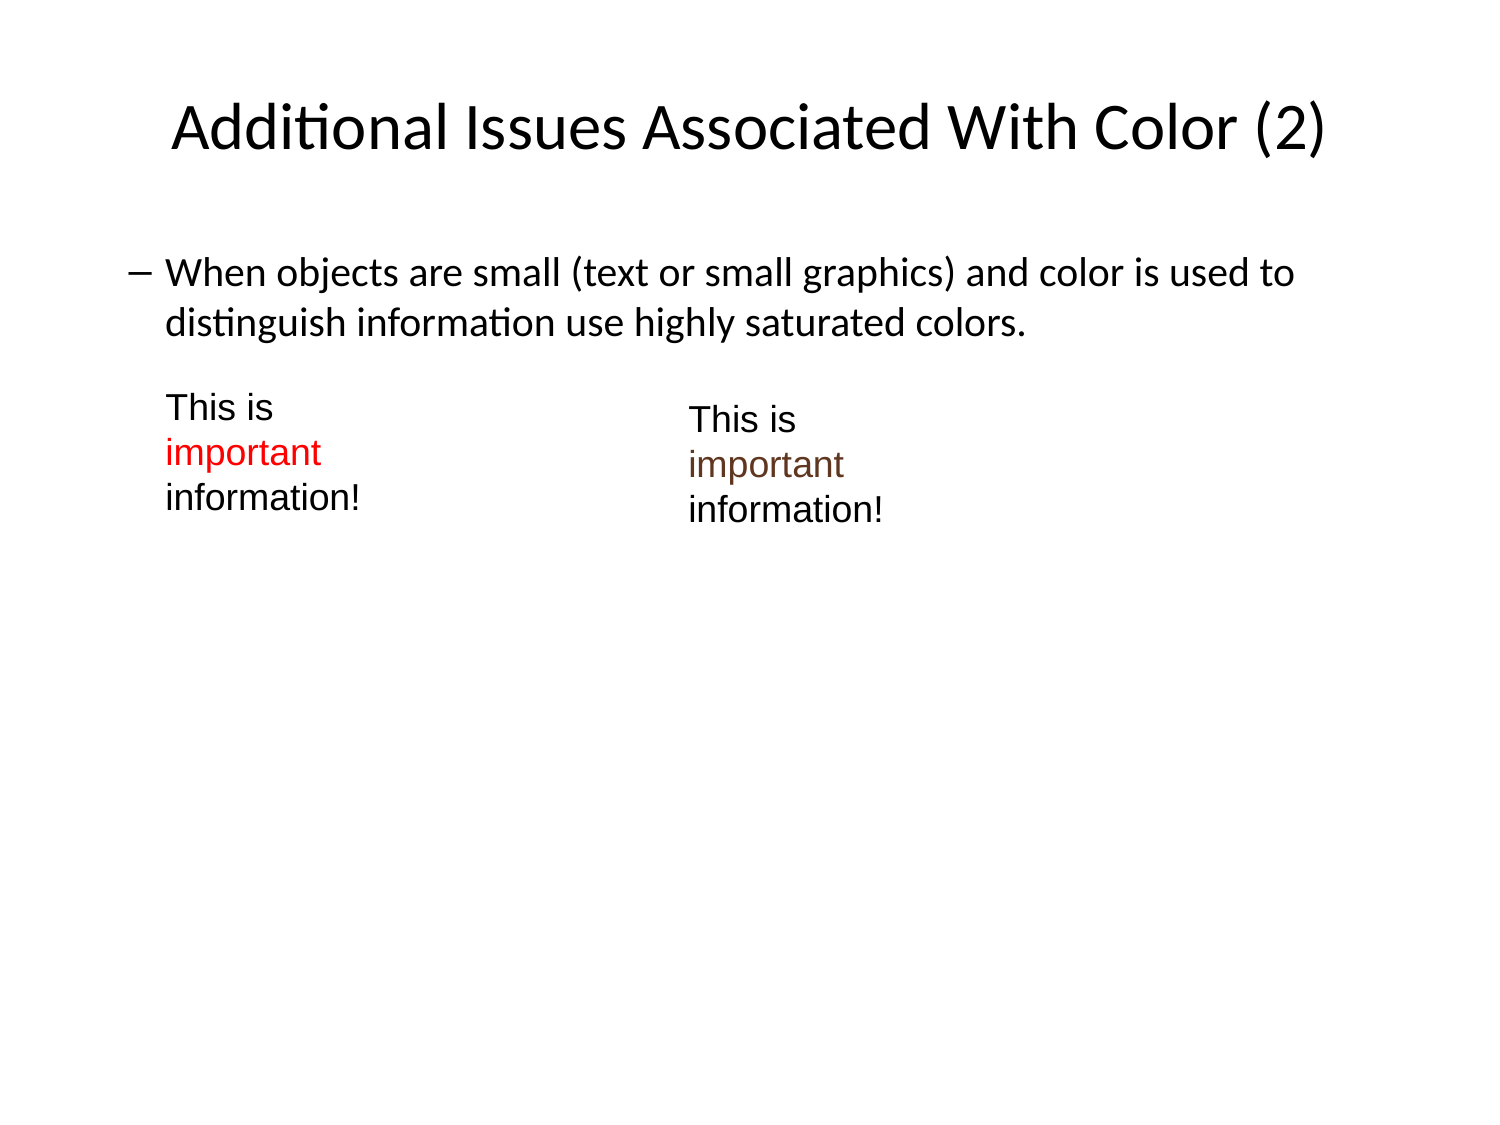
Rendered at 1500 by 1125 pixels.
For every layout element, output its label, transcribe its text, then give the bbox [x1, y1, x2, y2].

list When objects are small (text or small graphics) and color is used to distinguish information use highly saturated colors. [75, 237, 1425, 1063]
text_box This is important information! [672, 387, 903, 538]
text_box This is important information! [150, 374, 380, 526]
title Additional Issues Associated With Color (2) [75, 45, 1425, 200]
